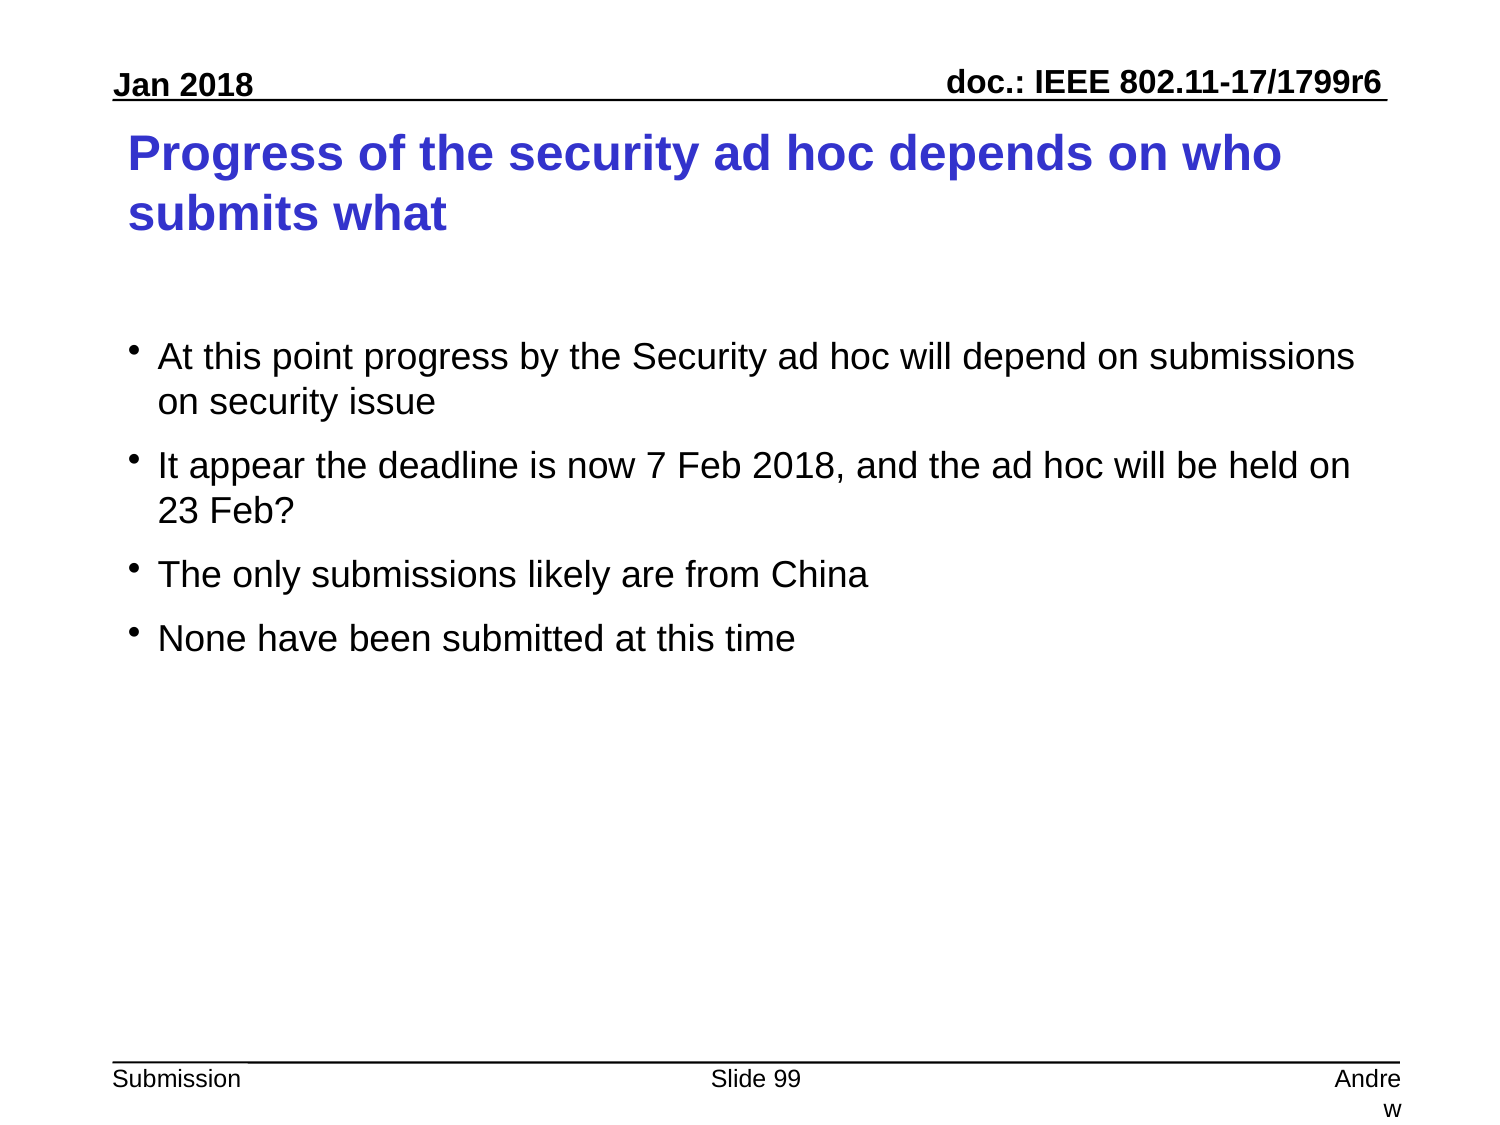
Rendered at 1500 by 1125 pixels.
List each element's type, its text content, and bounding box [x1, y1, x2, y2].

slide_number Slide 99 [709, 1061, 803, 1093]
list At this point progress by the Security ad hoc will depend on submissions on security issue It appear the deadline is now 7 Feb 2018, and the ad hoc will be held on 23 Feb? The only submissions likely are from China None have been submitted at this time [112, 324, 1388, 1000]
title Progress of the security ad hoc depends on who submits what [112, 112, 1388, 288]
footer Andrew Myles, Cisco [1320, 1061, 1402, 1093]
